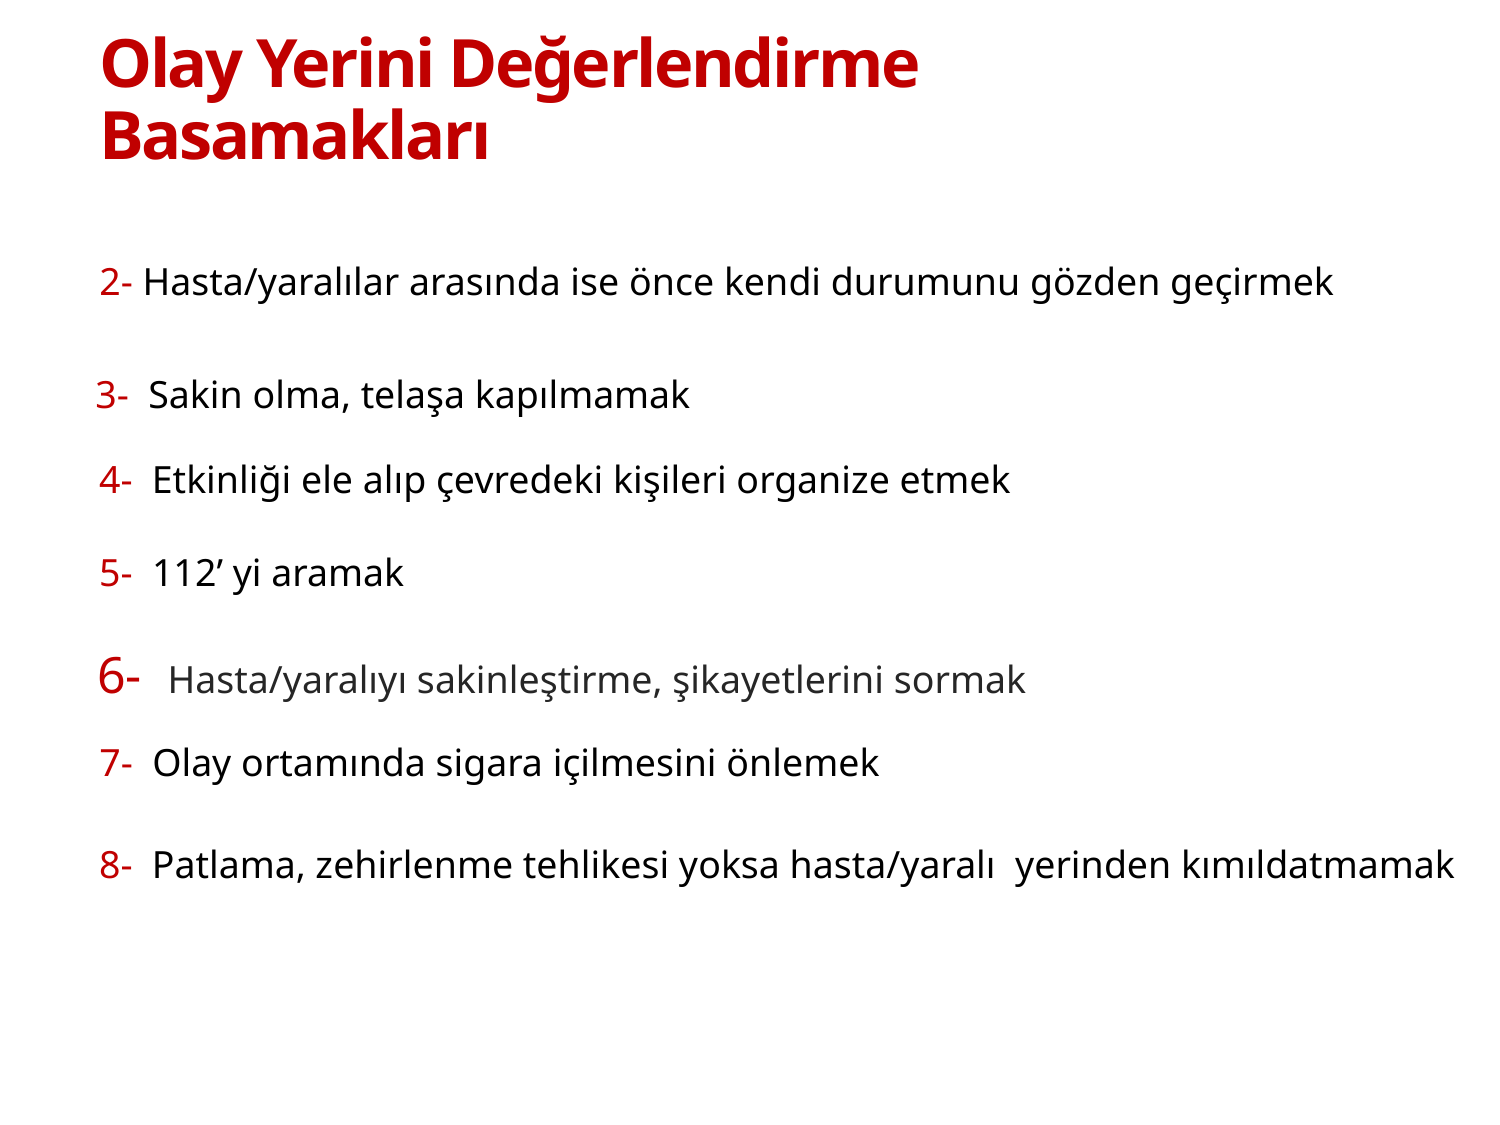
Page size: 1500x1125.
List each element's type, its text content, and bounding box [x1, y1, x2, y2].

text_box 8- Patlama, zehirlenme tehlikesi yoksa hasta/yaralı yerinden kımıldatmamak [84, 841, 1476, 893]
title Olay Yerini Değerlendirme Basamakları [84, 31, 1317, 173]
text_box 5- 112’ yi aramak [84, 550, 420, 601]
text_box 7- Olay ortamında sigara içilmesini önlemek [84, 740, 1228, 791]
text_box 3- Sakin olma, telaşa kapılmamak [80, 372, 706, 424]
text_box 2- Hasta/yaralılar arasında ise önce kendi durumunu gözden geçirmek [84, 259, 1358, 311]
text_box 4- Etkinliği ele alıp çevredeki kişileri organize etmek [84, 457, 1104, 509]
list 6- Hasta/yaralıyı sakinleştirme, şikayetlerini sormak [82, 648, 1358, 717]
